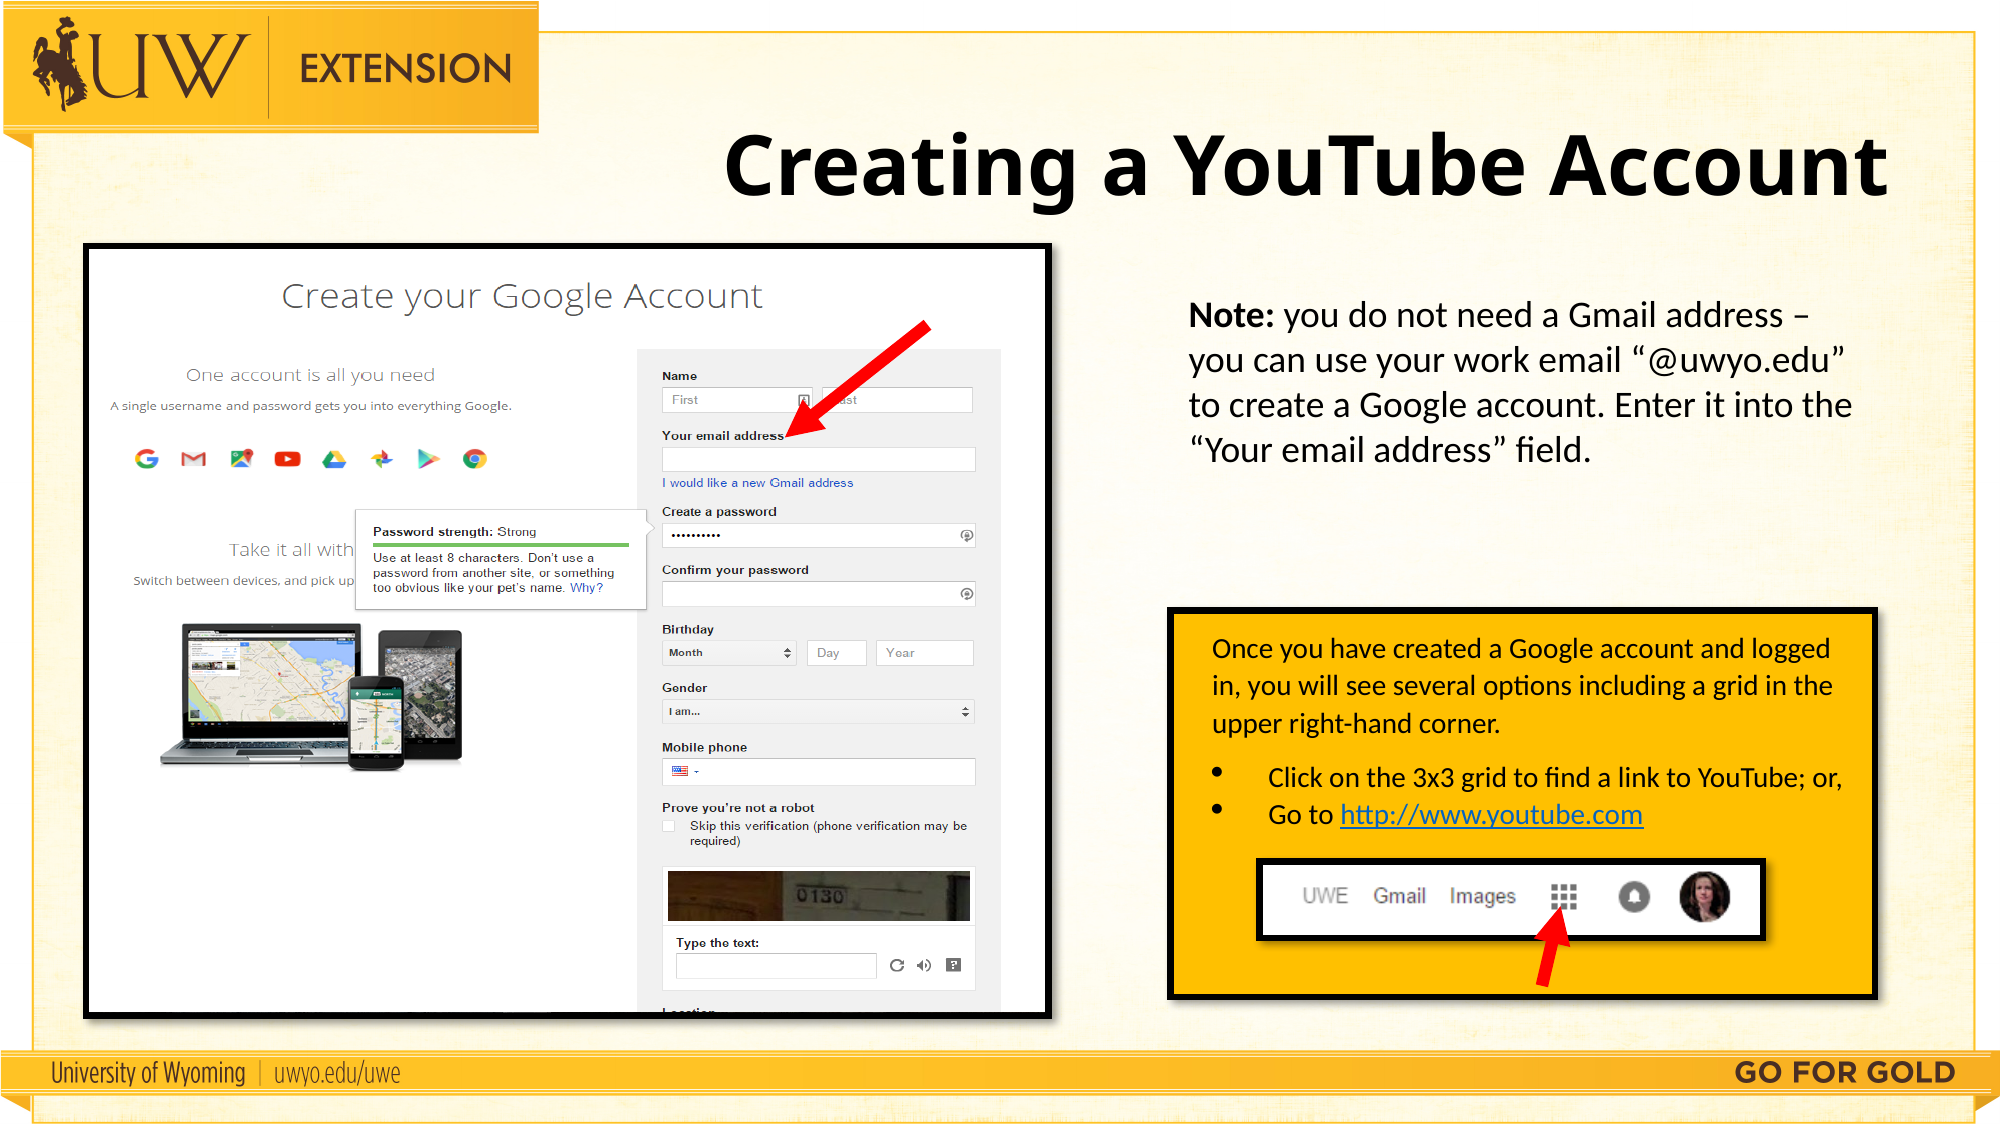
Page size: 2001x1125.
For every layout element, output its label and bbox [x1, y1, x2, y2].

list [89, 249, 1046, 1013]
text_box [1541, 906, 1561, 986]
picture [0, 0, 2000, 1124]
text_box [784, 324, 928, 438]
